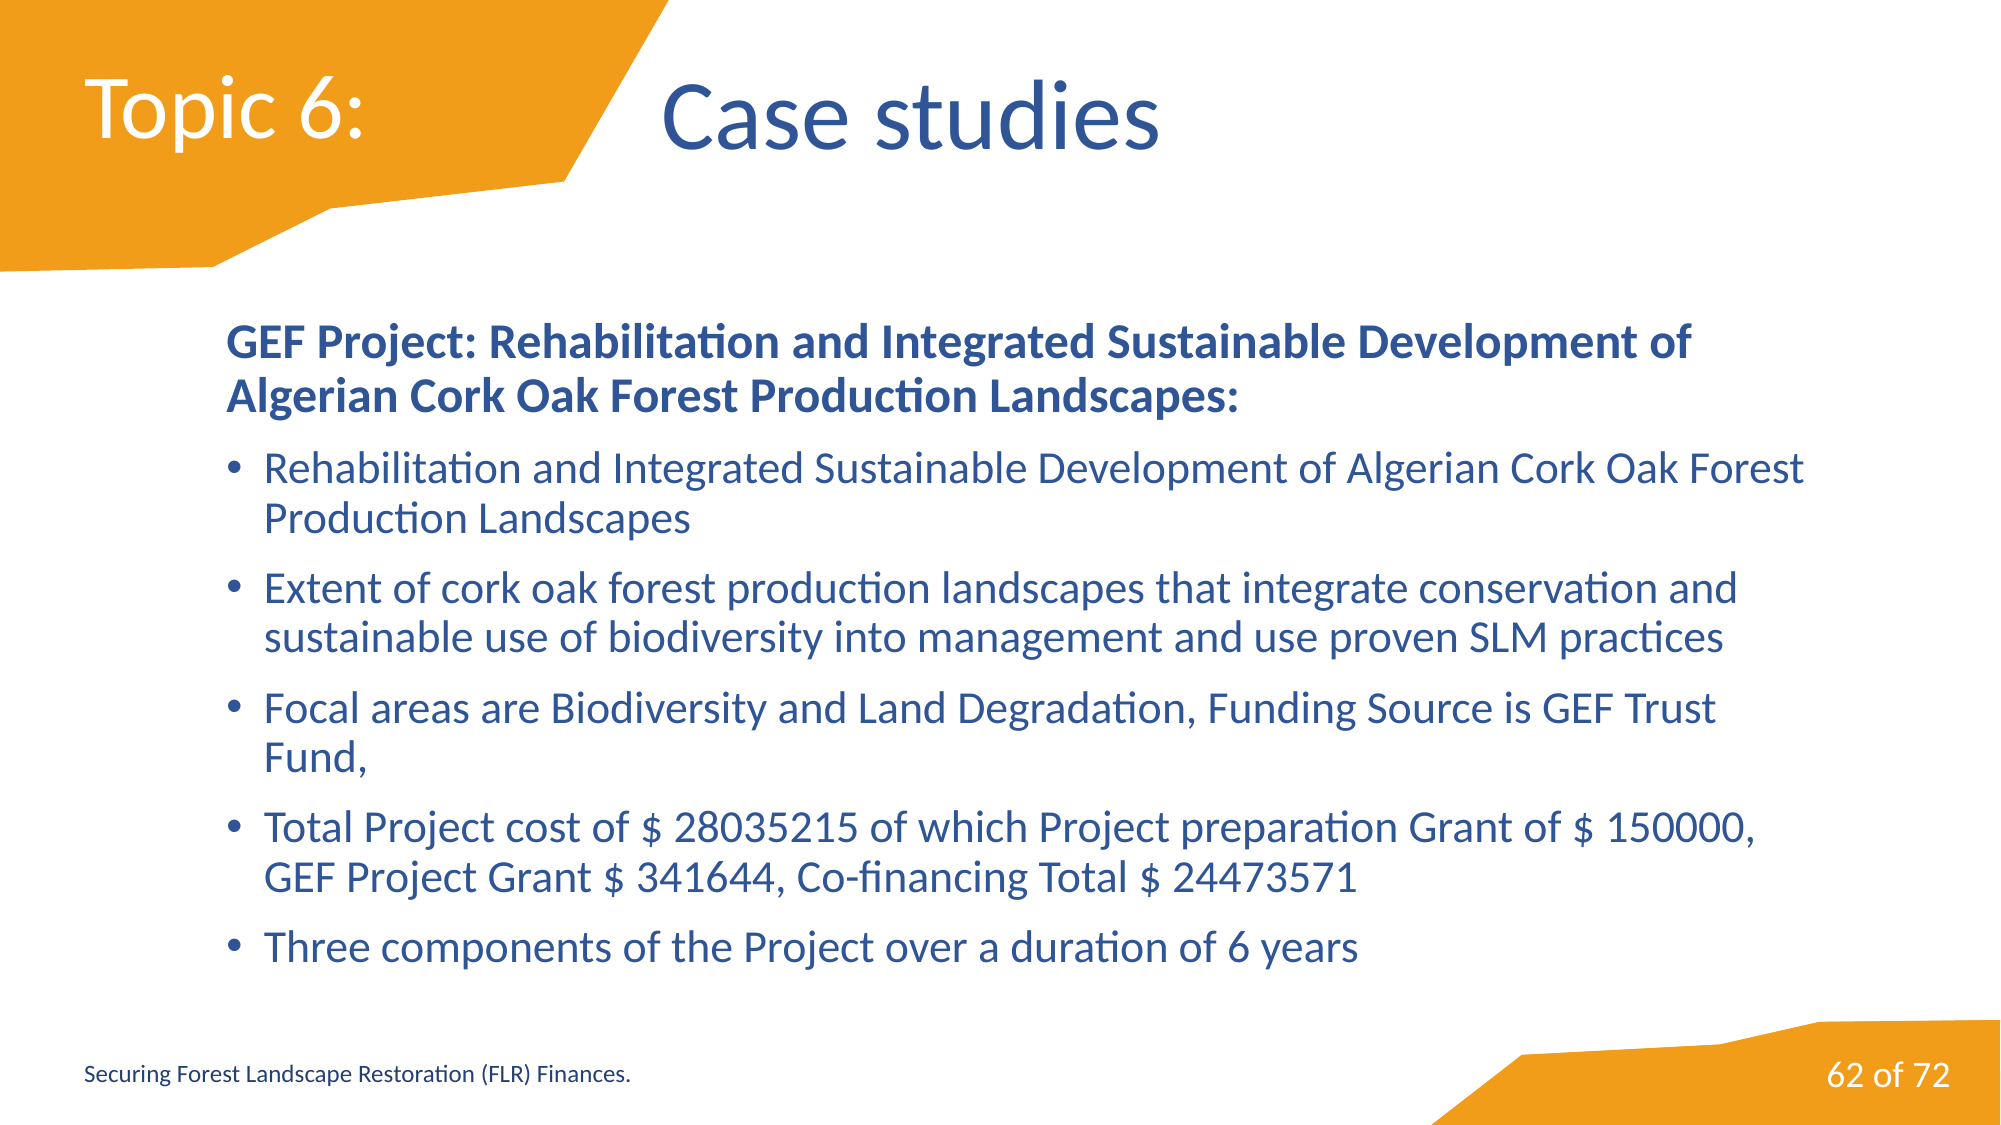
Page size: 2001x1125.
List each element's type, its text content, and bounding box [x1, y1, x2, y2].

text_box Case studies [646, 42, 1883, 178]
footer Securing Forest Landscape Restoration (FLR) Finances. [69, 1042, 890, 1103]
title Topic 6: [69, 0, 765, 218]
list GEF Project: Rehabilitation and Integrated Sustainable Development of Algerian Cork Oak Forest Production Landscapes: Rehabilitation and Integrated Sustainable Development of Algerian Cork Oak Forest Production Landscapes Extent of cork oak forest production landscapes that integrate conservation and sustainable use of biodiversity into management and use proven SLM practices Focal areas are Biodiversity and Land Degradation, Funding Source is GEF Trust Fund, Total Project cost of $ 28035215 of which Project preparation Grant of $ 150000, GEF Project Grant $ 341644, Co-financing Total $ 24473571 Three components of the Project over a duration of 6 years [211, 307, 1822, 1022]
slide_number 62 of 72 [1759, 1042, 1966, 1103]
